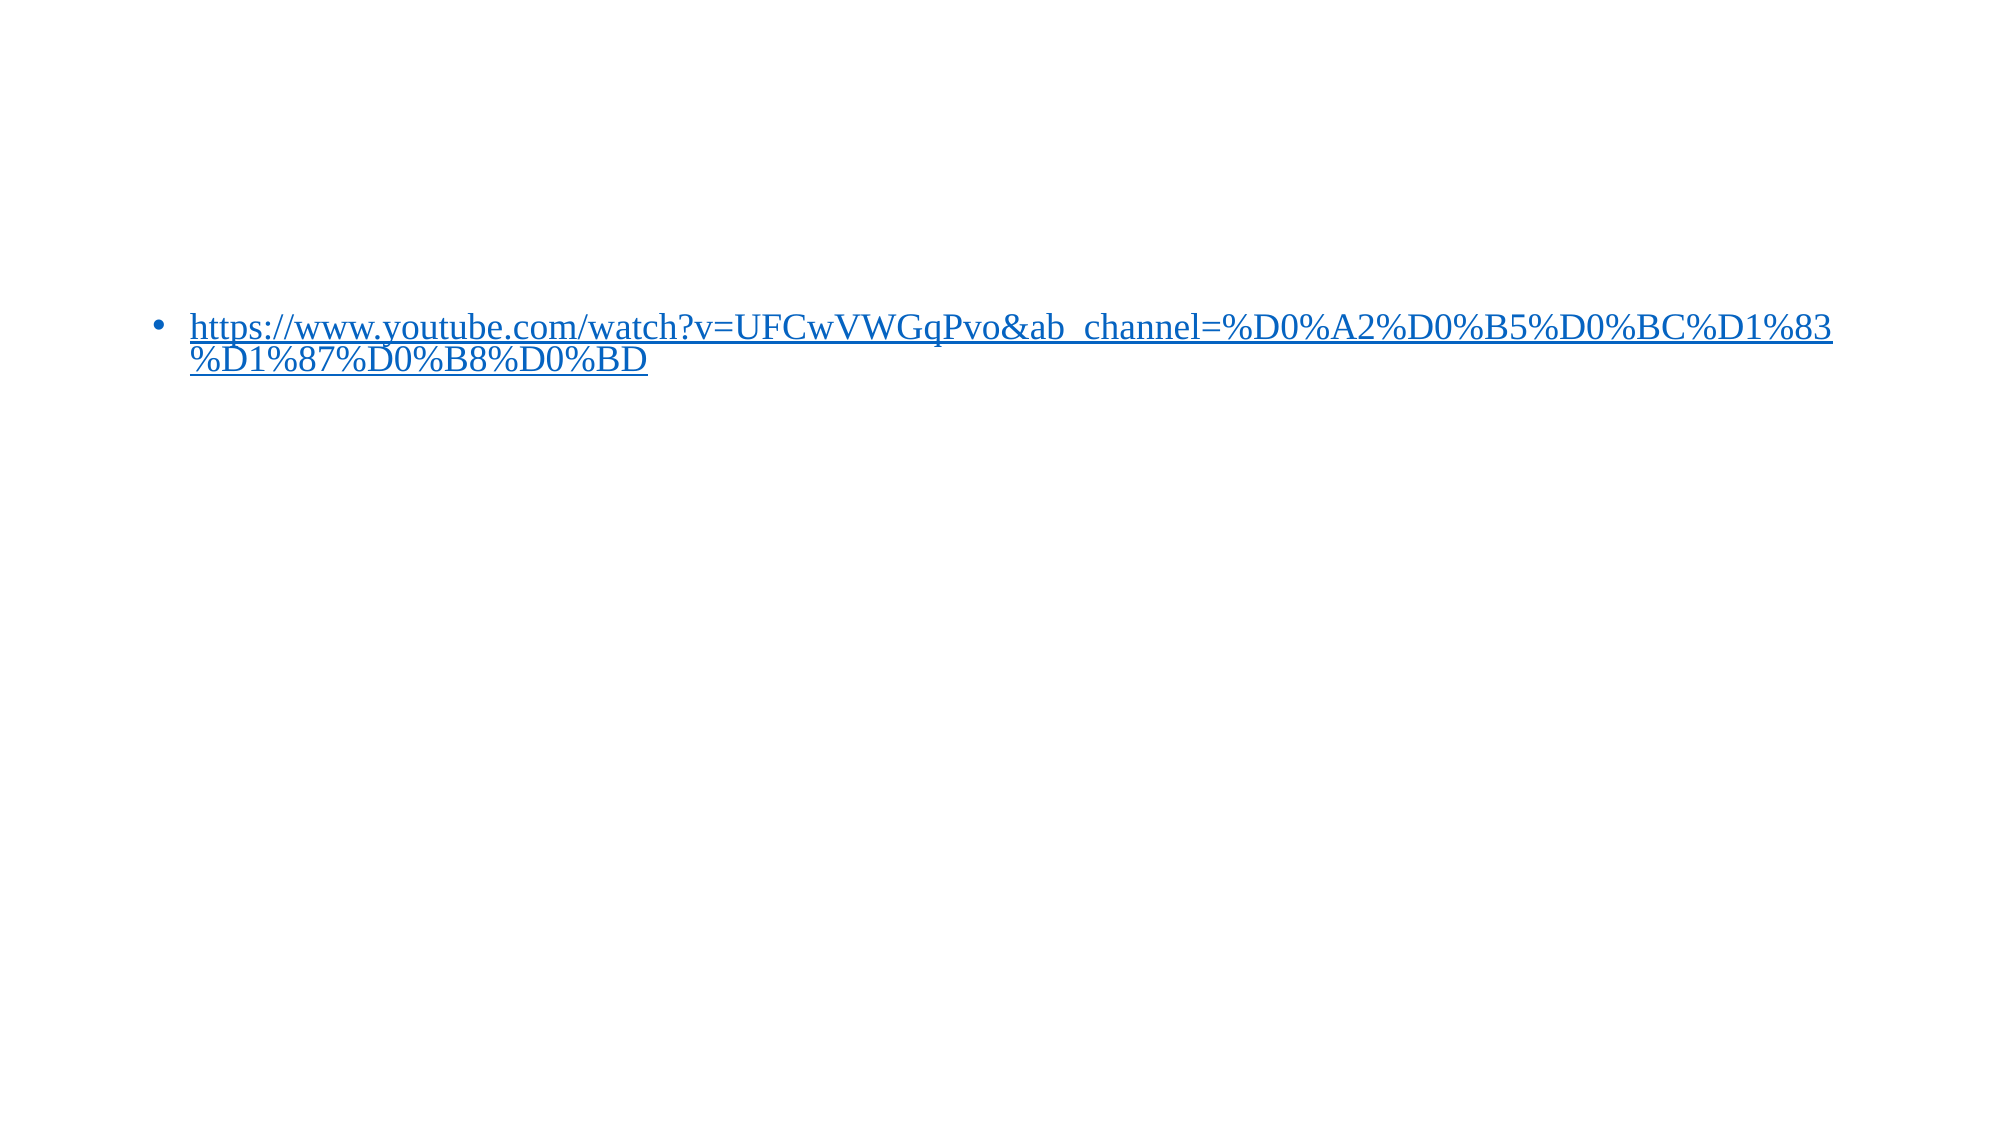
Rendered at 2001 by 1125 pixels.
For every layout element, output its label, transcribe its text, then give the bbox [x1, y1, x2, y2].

list https://www.youtube.com/watch?v=UFCwVWGqPvo&ab_channel=%D0%A2%D0%B5%D0%BC%D1%83%D1%87%D0%B8%D0%BD [137, 299, 1863, 1014]
